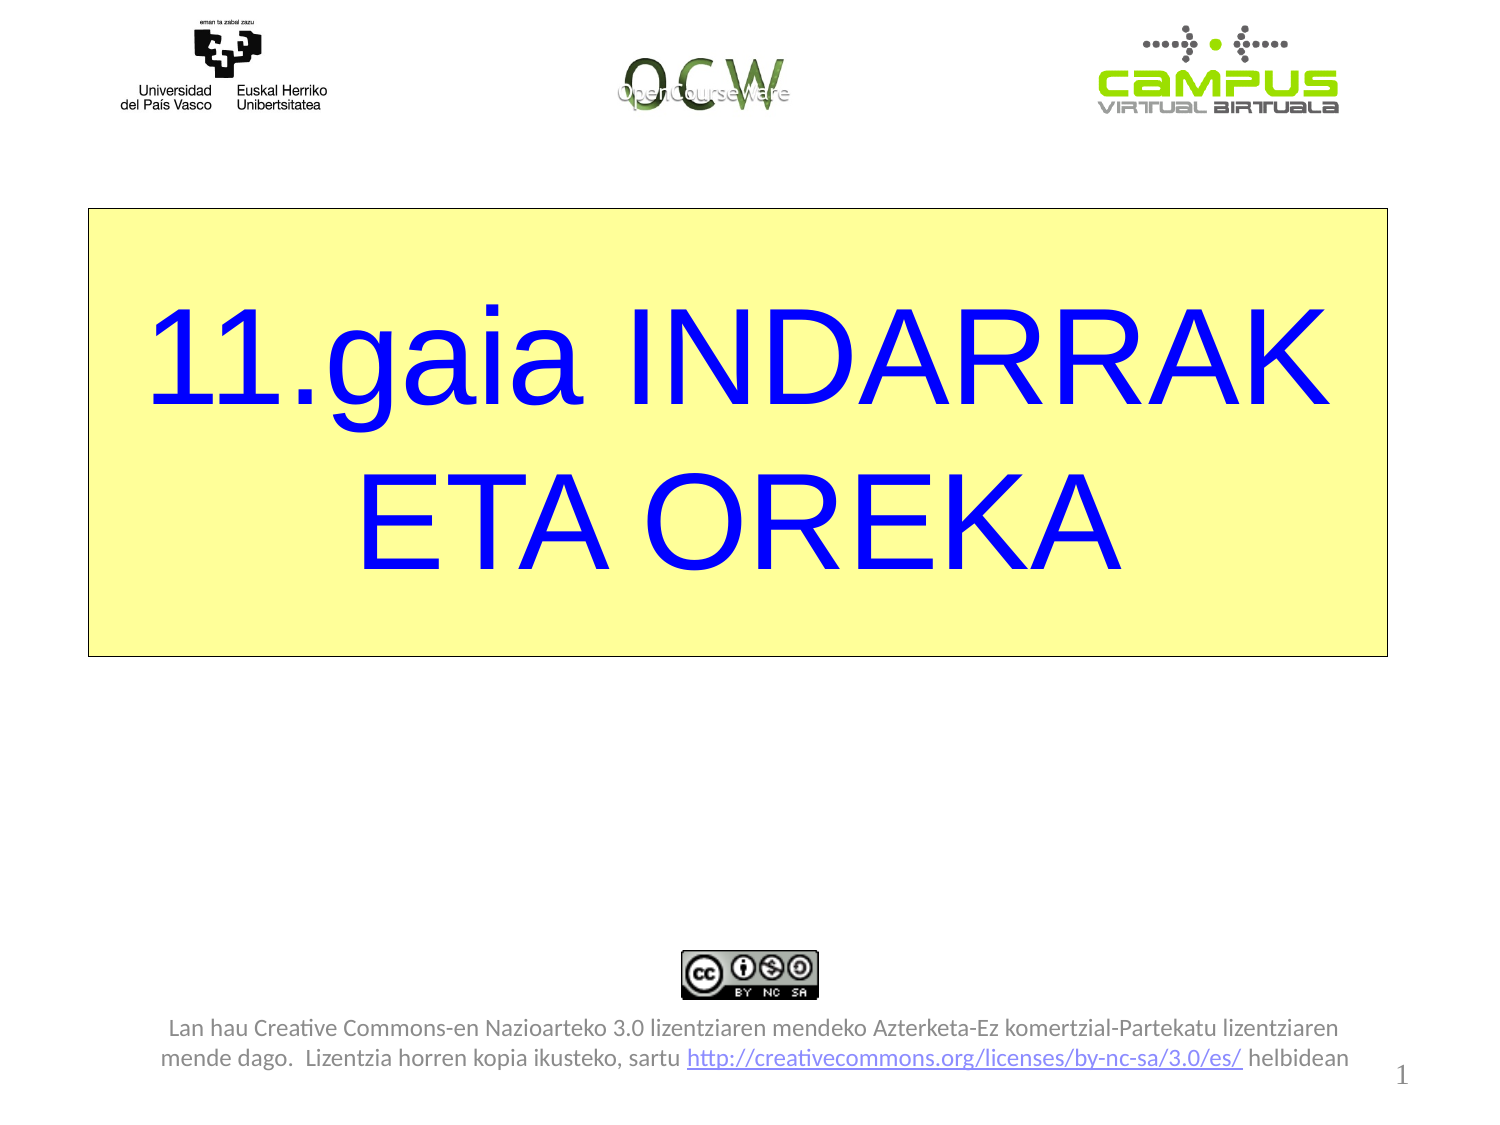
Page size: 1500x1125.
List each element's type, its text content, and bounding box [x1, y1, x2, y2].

title 11.gaia INDARRAK ETA OREKA [88, 208, 1388, 657]
picture [112, 11, 338, 117]
picture [1095, 23, 1340, 115]
footer Lan hau Creative Commons-en Nazioarteko 3.0 lizentziaren mendeko Azterketa-Ez komertzial-Partekatu lizentziaren mende dago. Lizentzia horren kopia ikusteko, sartu http://creativecommons.org/licenses/by-nc-sa/3.0/es/ helbidean [117, 1011, 1393, 1072]
picture [680, 950, 819, 1000]
slide_number 1 [1074, 1042, 1425, 1103]
picture [611, 28, 799, 124]
